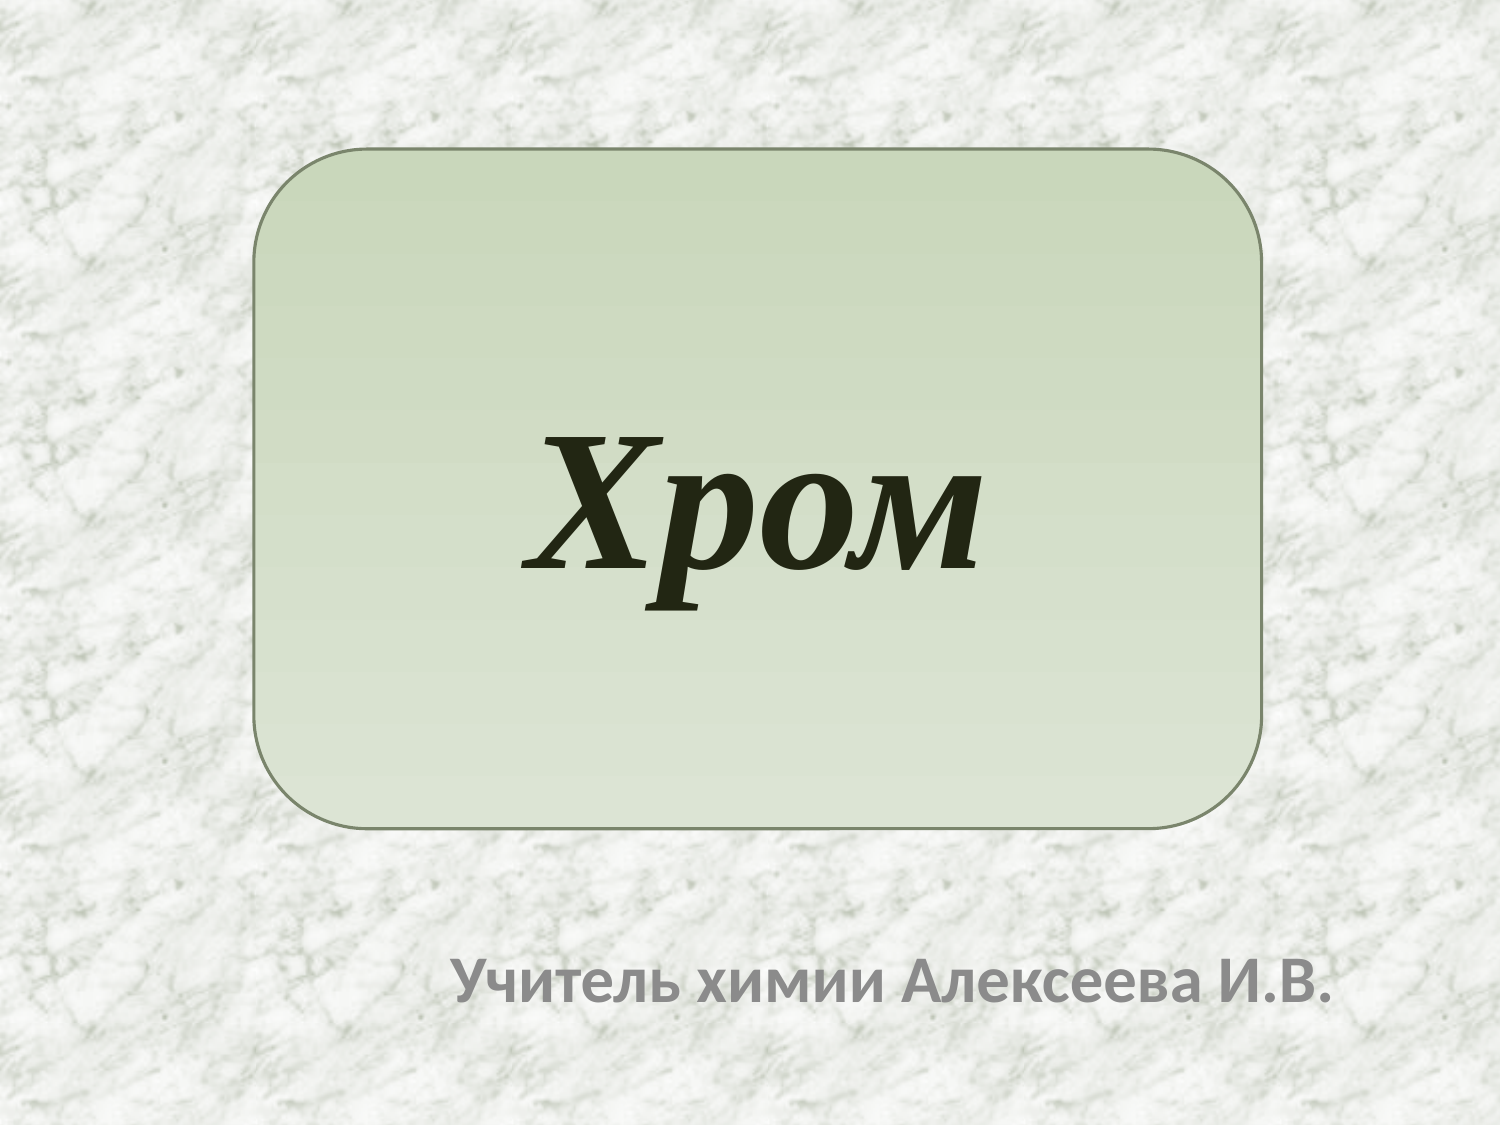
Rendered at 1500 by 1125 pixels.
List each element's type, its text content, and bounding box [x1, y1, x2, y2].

text_box Хром [252, 147, 1264, 831]
subtitle Учитель химии Алексеева И.В. [395, 928, 1390, 1031]
